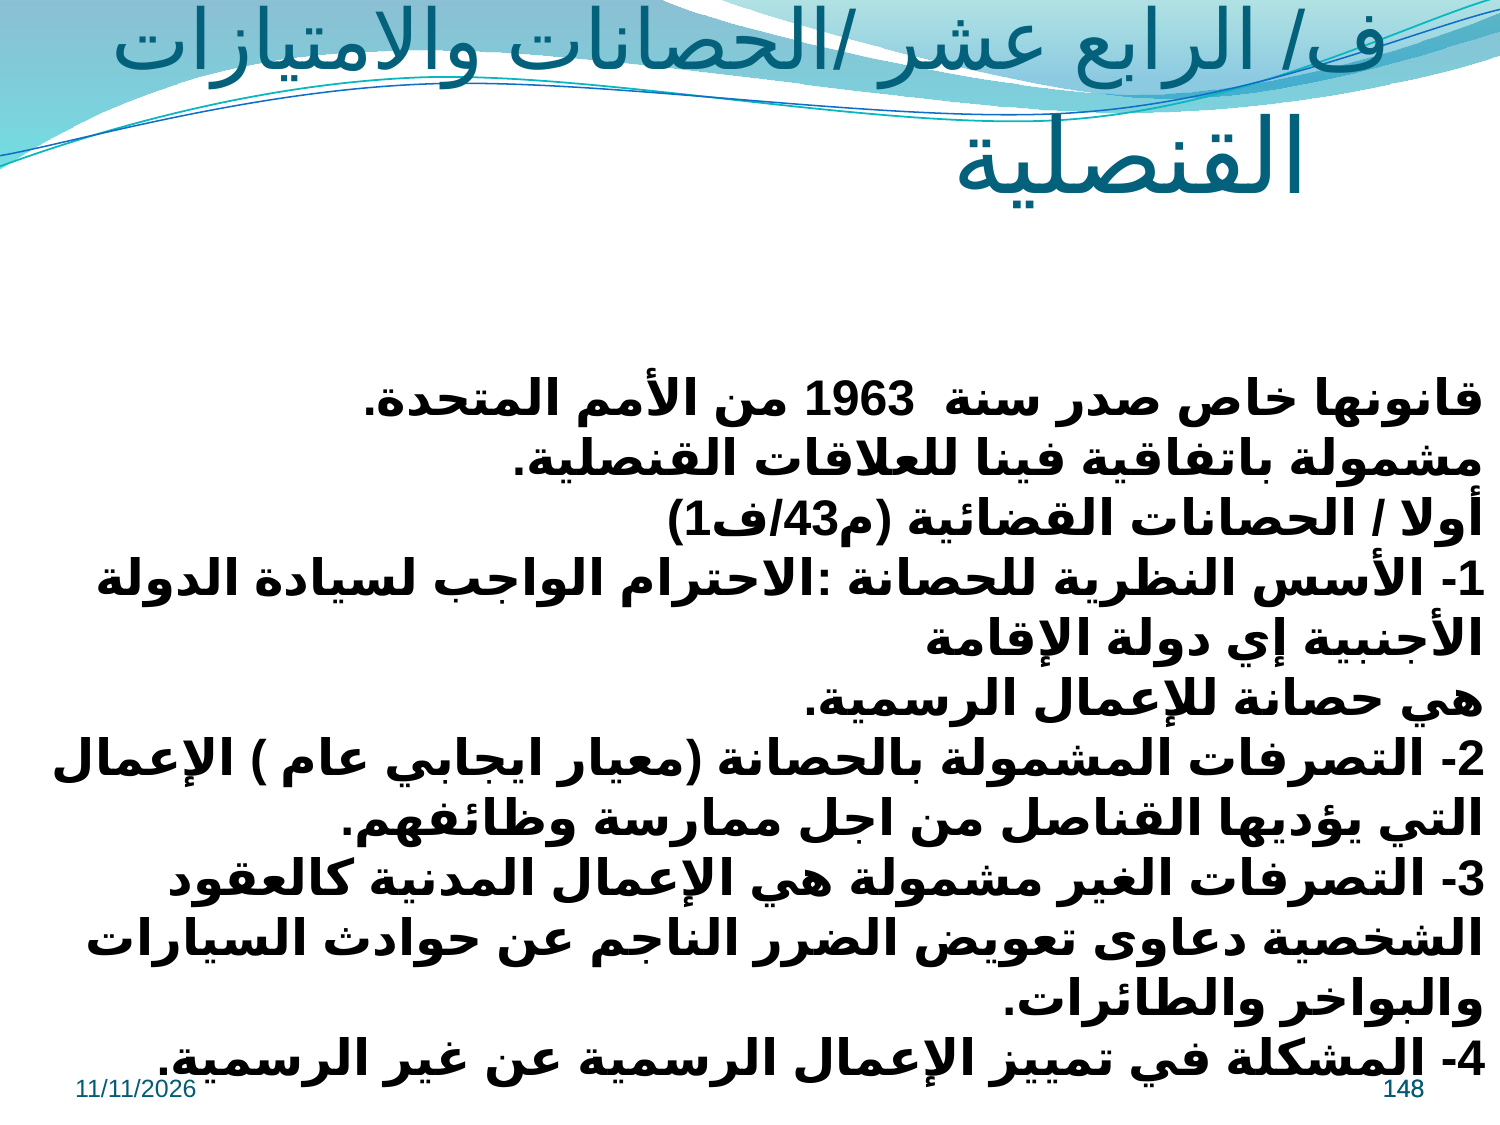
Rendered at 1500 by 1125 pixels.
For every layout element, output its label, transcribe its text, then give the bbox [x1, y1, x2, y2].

title ف/ الرابع عشر /الحصانات والامتيازات القنصلية [64, 152, 1416, 312]
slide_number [75, 1093, 425, 1103]
text_box 148 [1299, 1093, 1425, 1103]
text_box قانونها خاص صدر سنة 1963 من الأمم المتحدة. مشمولة باتفاقية فينا للعلاقات القنصلية. أولا / الحصانات القضائية (م43/ف1) 1- الأسس النظرية للحصانة :الاحترام الواجب لسيادة الدولة الأجنبية إي دولة الإقامة هي حصانة للإعمال الرسمية. 2- التصرفات المشمولة بالحصانة (معيار ايجابي عام ) الإعمال التي يؤديها القناصل من اجل ممارسة وظائفهم. 3- التصرفات الغير مشمولة هي الإعمال المدنية كالعقود الشخصية دعاوى تعويض الضرر الناجم عن حوادث السيارات والبواخر والطائرات. 4- المشكلة في تمييز الإعمال الرسمية عن غير الرسمية. [0, 312, 1500, 1093]
